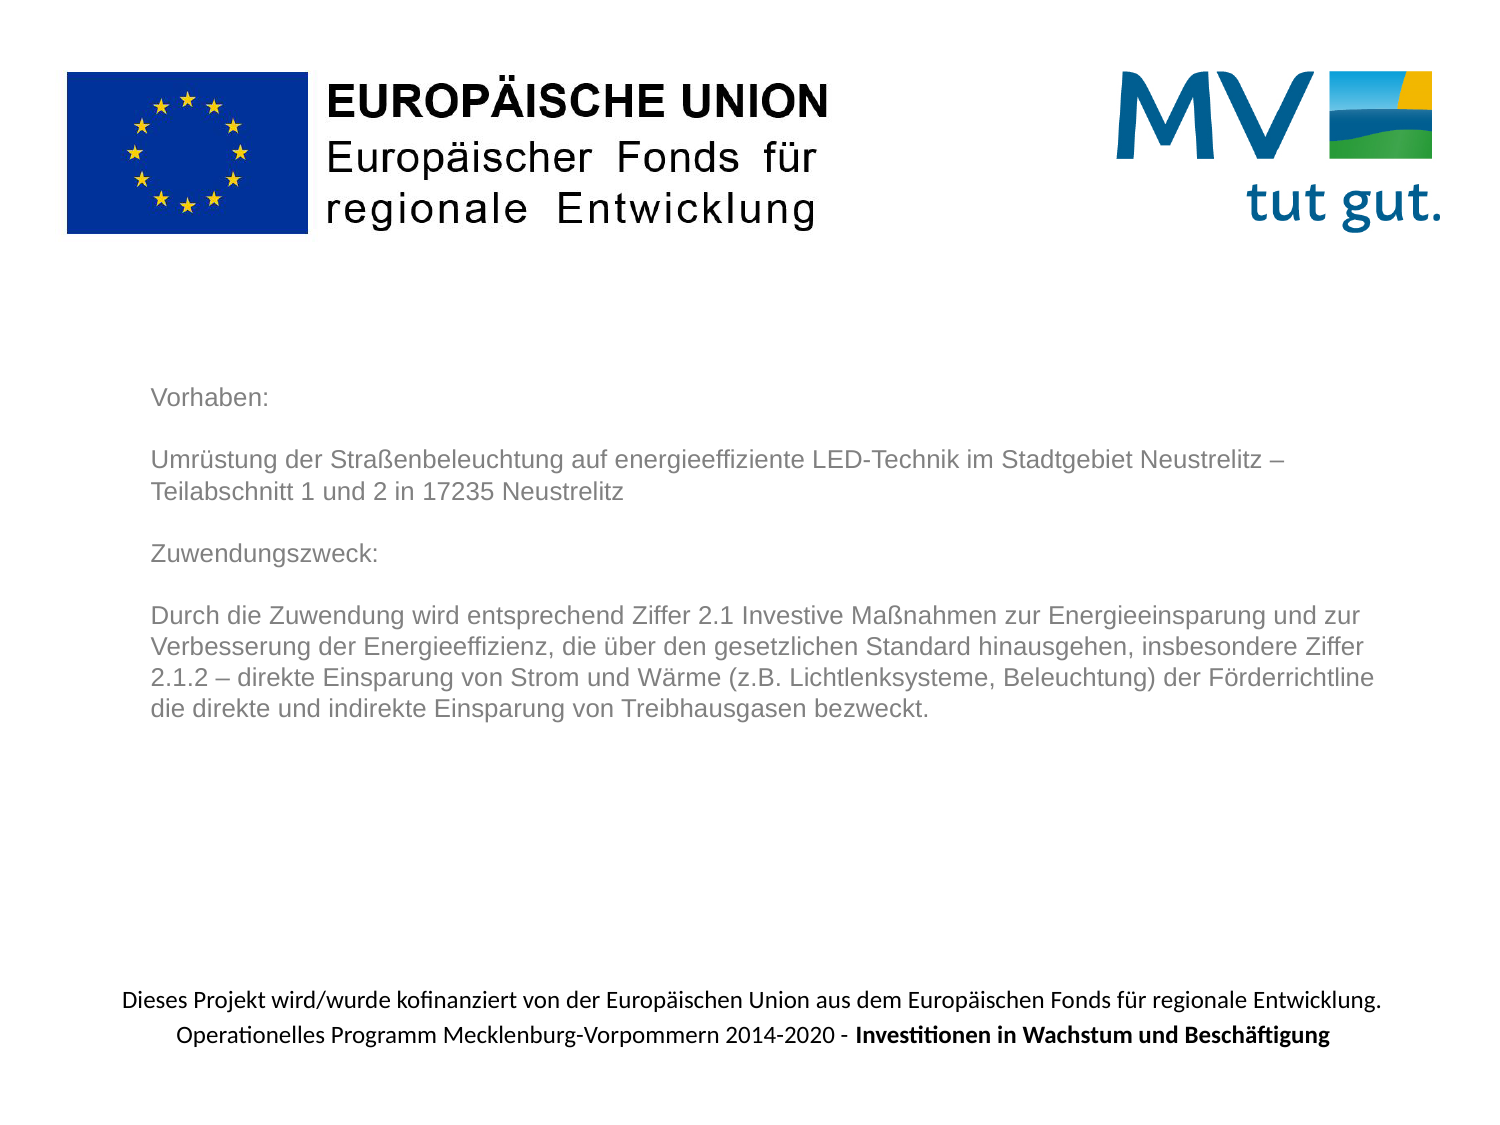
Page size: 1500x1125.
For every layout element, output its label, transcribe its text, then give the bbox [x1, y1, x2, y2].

title Vorhaben: Umrüstung der Straßenbeleuchtung auf energieeffiziente LED-Technik im Stadtgebiet Neustrelitz – Teilabschnitt 1 und 2 in 17235 Neustrelitz Zuwendungszweck: Durch die Zuwendung wird entsprechend Ziffer 2.1 Investive Maßnahmen zur Energieeinsparung und zur Verbesserung der Energieeffizienz, die über den gesetzlichen Standard hinausgehen, insbesondere Ziffer 2.1.2 – direkte Einsparung von Strom und Wärme (z.B. Lichtlenksysteme, Beleuchtung) der Förderrichtline die direkte und indirekte Einsparung von Treibhausgasen bezweckt. [135, 373, 1400, 917]
picture [1349, 220, 1364, 228]
picture [1116, 71, 1122, 152]
picture [1116, 71, 1440, 233]
picture [41, 30, 869, 273]
picture [1227, 71, 1303, 136]
picture [1350, 196, 1361, 206]
picture [1132, 71, 1199, 122]
